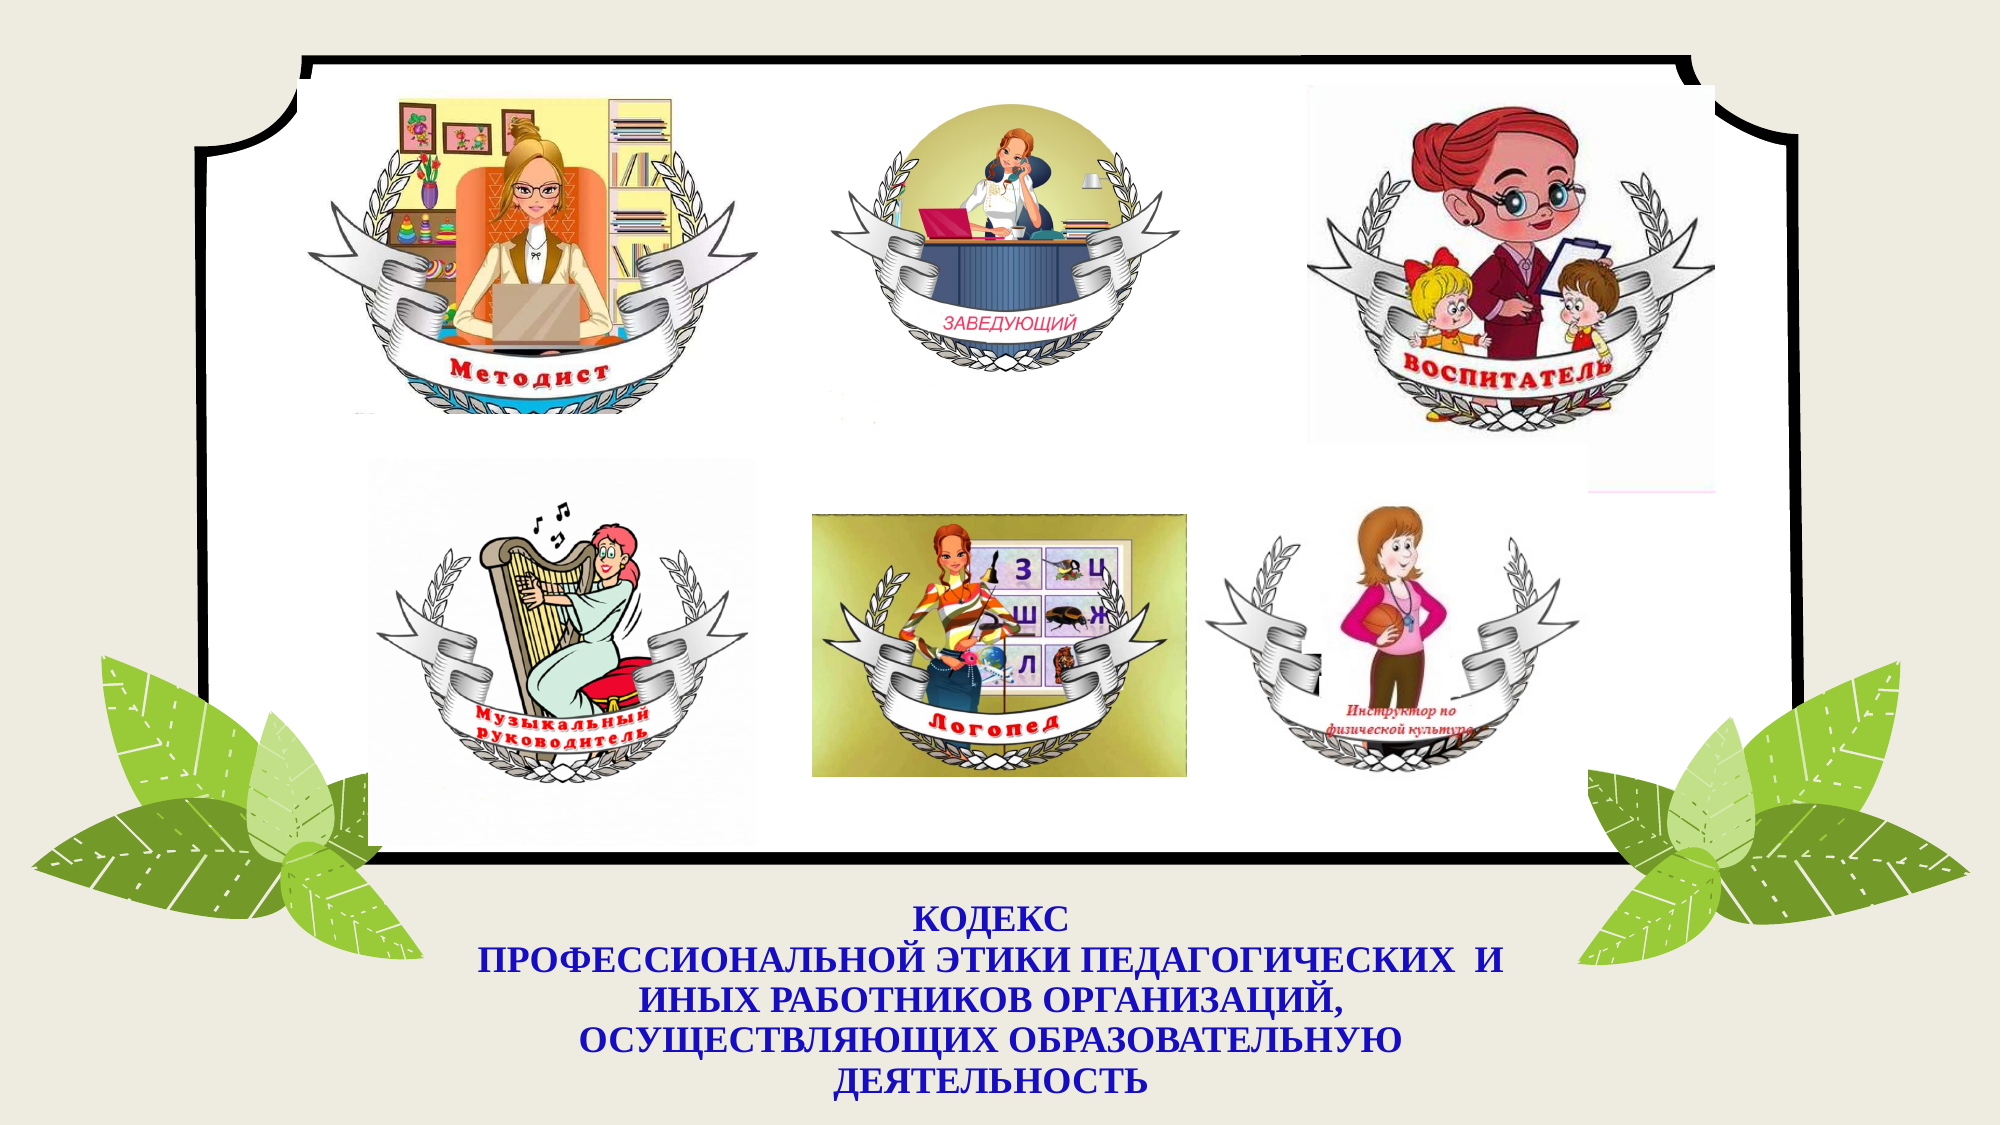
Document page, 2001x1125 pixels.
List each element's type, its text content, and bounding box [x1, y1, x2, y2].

picture [297, 79, 764, 414]
picture [1197, 85, 1715, 835]
list КОДЕКС ПРОФЕССИОНАЛЬНОЙ ЭТИКИ ПЕДАГОГИЧЕСКИХ И ИНЫХ РАБОТНИКОВ ОРГАНИЗАЦИЙ, ОСУЩЕСТВЛЯЮЩИХ ОБРАЗОВАТЕЛЬНУЮ ДЕЯТЕЛЬНОСТЬ [428, 891, 1554, 1125]
picture [822, 66, 1188, 431]
picture [812, 514, 1187, 777]
picture [368, 458, 756, 846]
